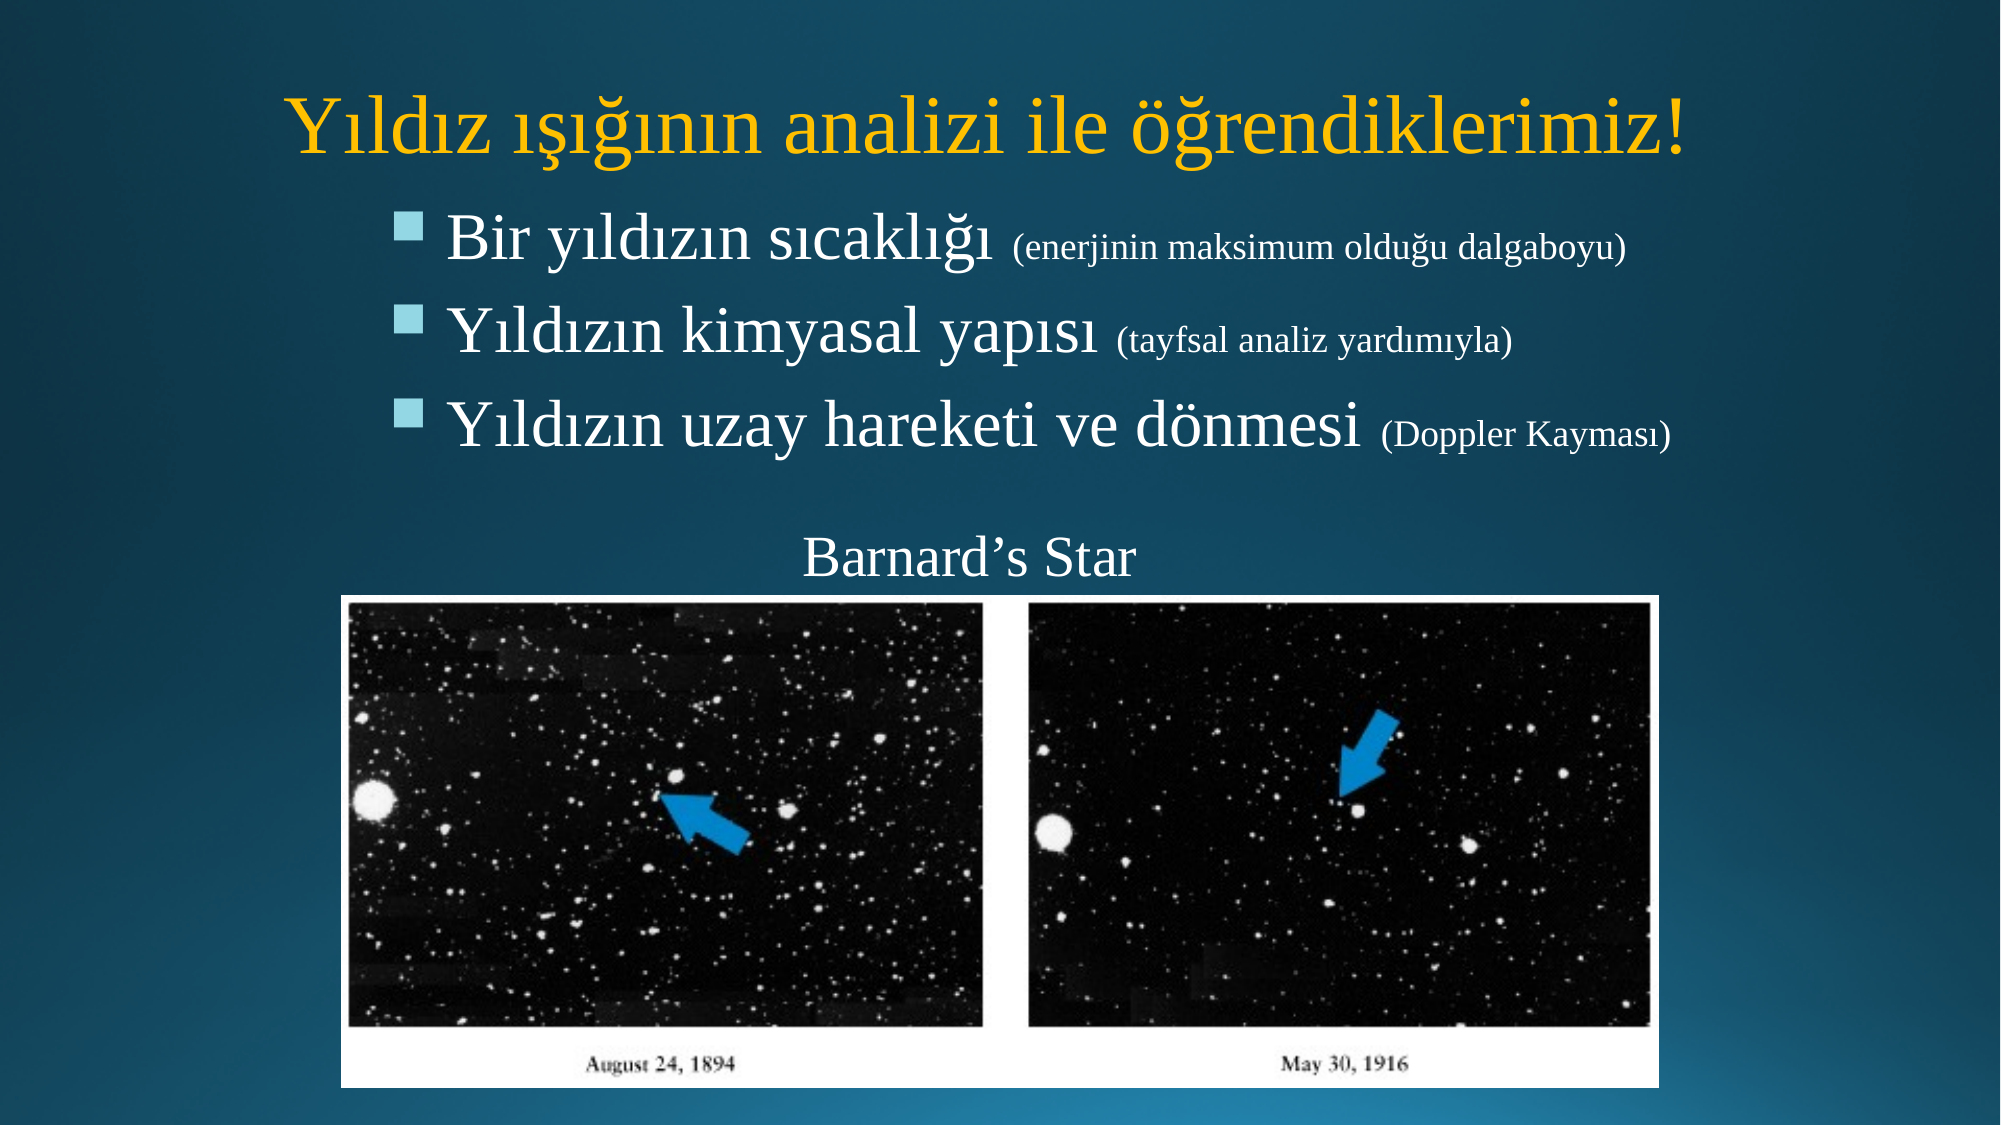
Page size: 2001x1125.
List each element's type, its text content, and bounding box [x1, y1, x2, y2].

text_box Barnard’s Star [787, 510, 1213, 595]
text_box Yıldız ışığının analizi ile öğrendiklerimiz! [249, 22, 1750, 211]
picture [0, 0, 2001, 1125]
text_box Bir yıldızın sıcaklığı (enerjinin maksimum olduğu dalgaboyu) Yıldızın kimyasal yapısı (tayfsal analiz yardımıyla) Yıldızın uzay hareketi ve dönmesi (Doppler Kayması) [375, 185, 1700, 486]
